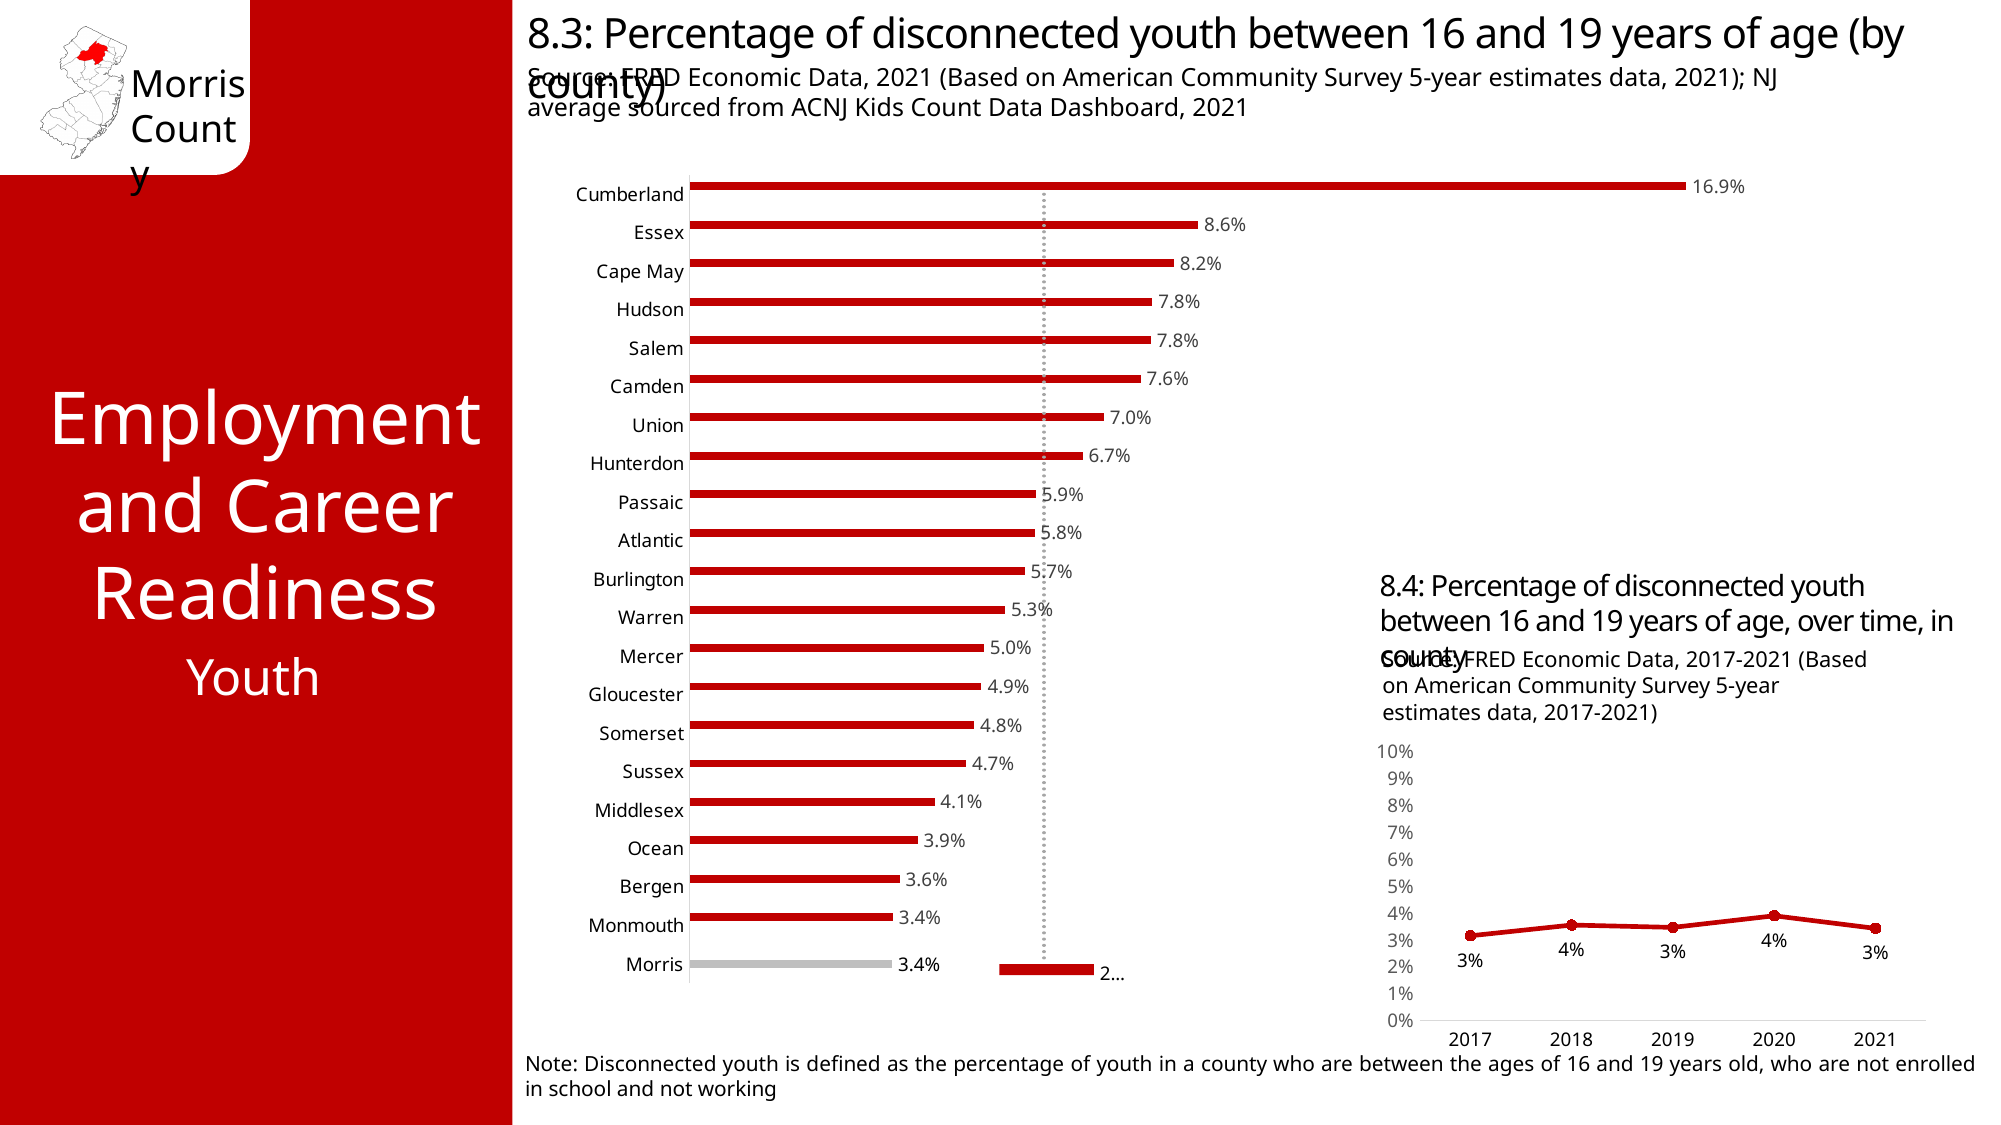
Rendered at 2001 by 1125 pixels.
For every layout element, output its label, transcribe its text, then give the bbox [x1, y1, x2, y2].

text_box 8.4: Percentage of disconnected youth between 16 and 19 years of age, over time, in county [1791, 560, 1992, 680]
text_box 8.3: Percentage of disconnected youth between 16 and 19 years of age (by county) [512, 0, 1992, 115]
picture [40, 26, 127, 159]
text_box Note: Disconnected youth is defined as the percentage of youth in a county who are between the ages of 16 and 19 years old, who are not enrolled in school and not working [510, 1025, 1991, 1125]
text_box Employment and Career Readiness [9, 364, 522, 642]
text_box Youth [0, 638, 511, 714]
chart [544, 154, 1938, 1060]
text_box Source: FRED Economic Data, 2021 (Based on American Community Survey 5-year estimates data, 2021); NJ average sourced from ACNJ Kids Count Data Dashboard, 2021 [512, 54, 1891, 130]
text_box Source: FRED Economic Data, 2017-2021 (Based on American Community Survey 5-year estimates data, 2017-2021) [1791, 638, 1899, 730]
